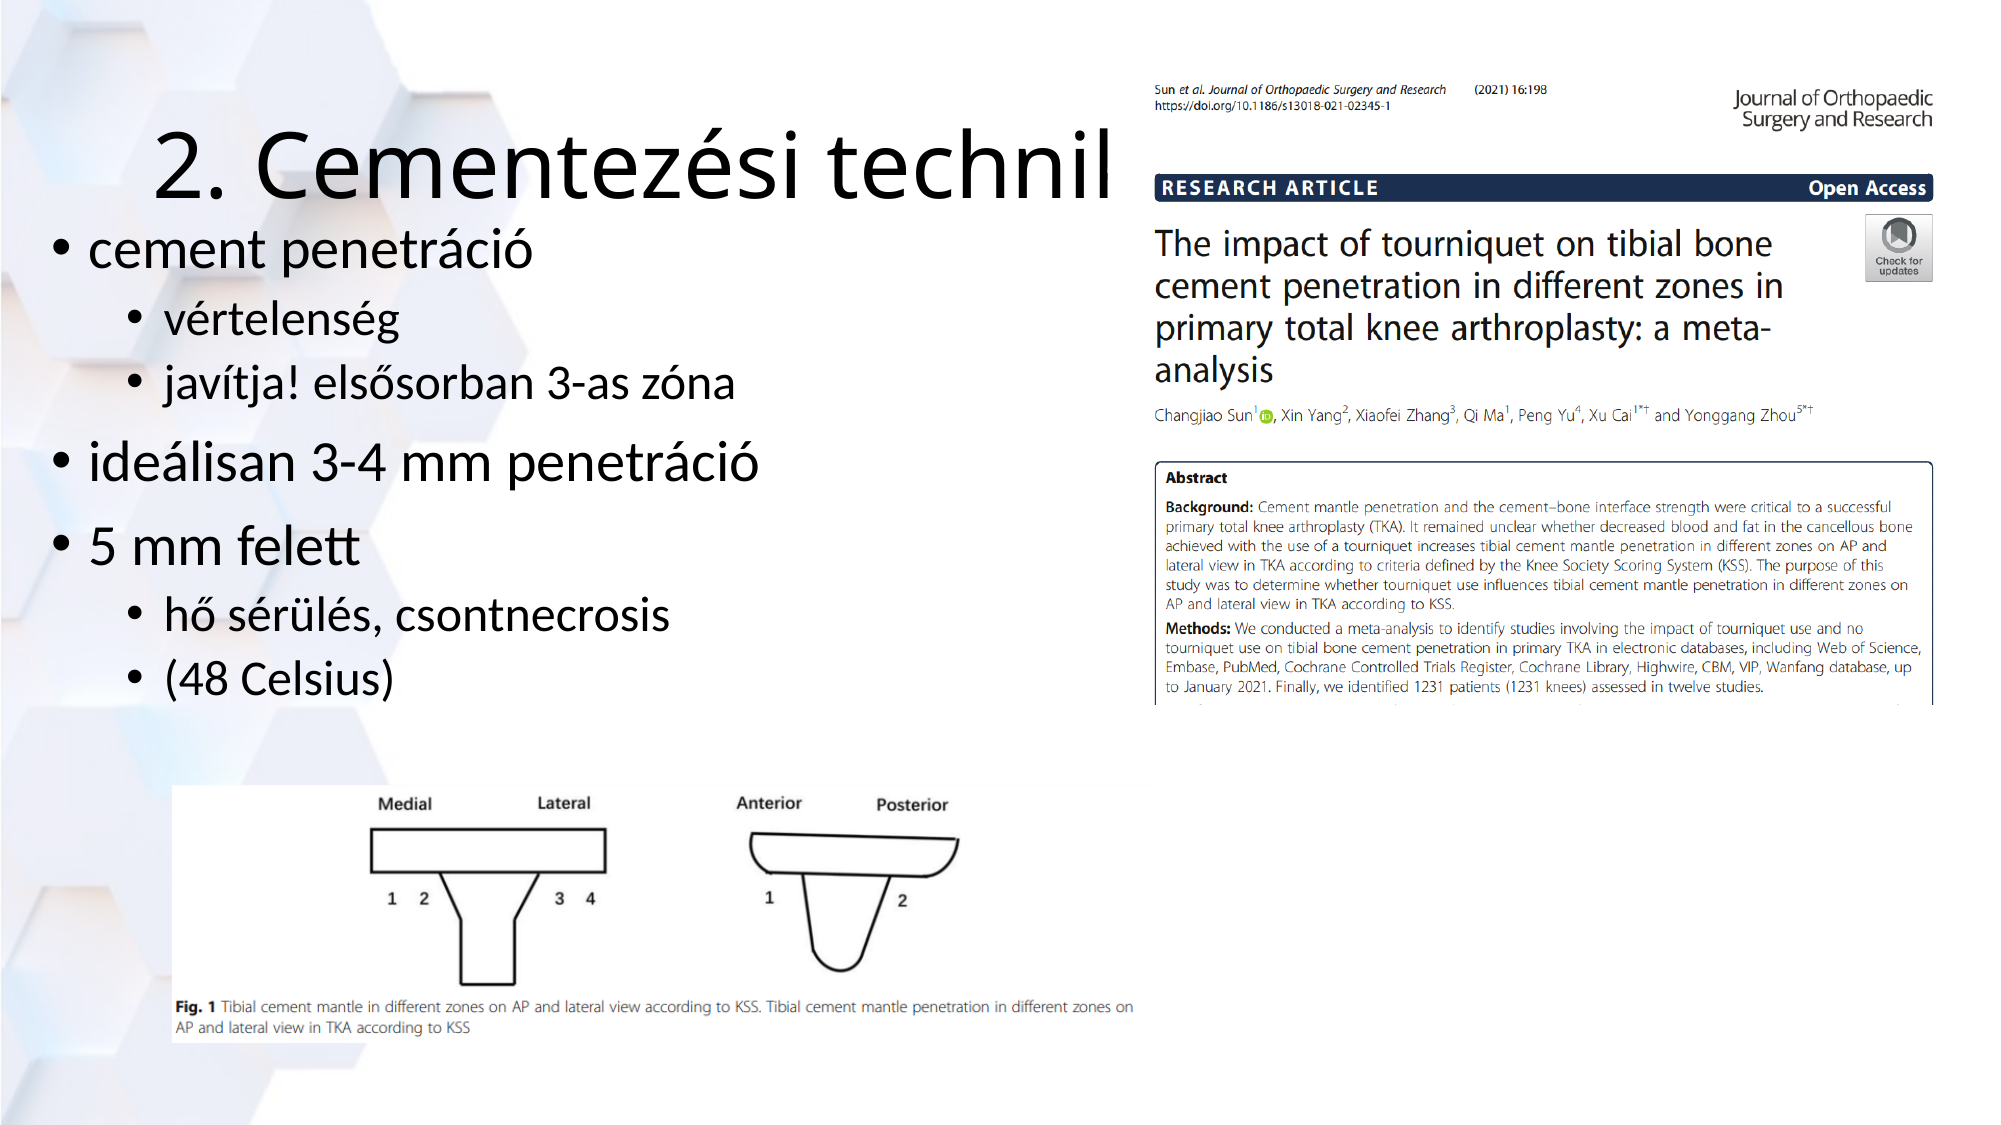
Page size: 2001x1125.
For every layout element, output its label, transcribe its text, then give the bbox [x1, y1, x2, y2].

title 2. Cementezési technika [137, 59, 1107, 278]
picture [171, 785, 1155, 1043]
picture [1107, 51, 1975, 705]
list cement penetráció vértelenség javítja! elsősorban 3-as zóna ideálisan 3-4 mm penetráció 5 mm felett hő sérülés, csontnecrosis (48 Celsius) [36, 211, 899, 925]
